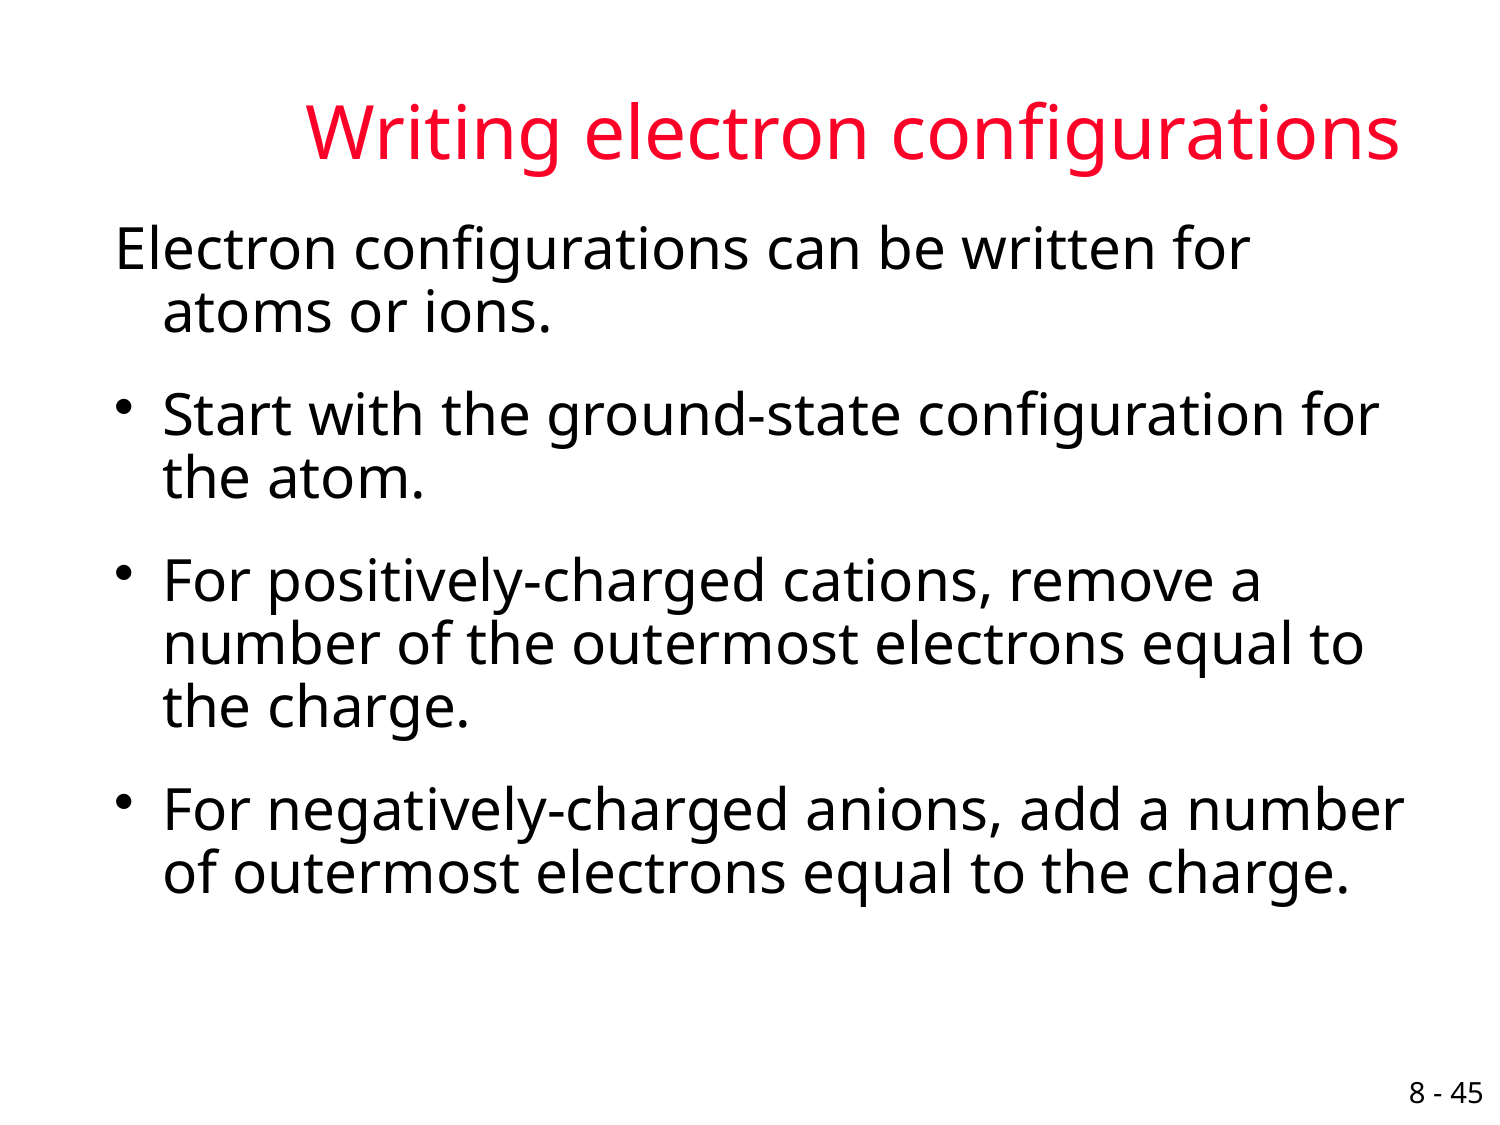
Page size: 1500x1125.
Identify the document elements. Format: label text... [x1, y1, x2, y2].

list Electron configurations can be written for atoms or ions. Start with the ground-state configuration for the atom. For positively-charged cations, remove a number of the outermost electrons equal to the charge. For negatively-charged anions, add a number of outermost electrons equal to the charge. [99, 211, 1426, 1000]
title Writing electron configurations [66, 57, 1418, 214]
